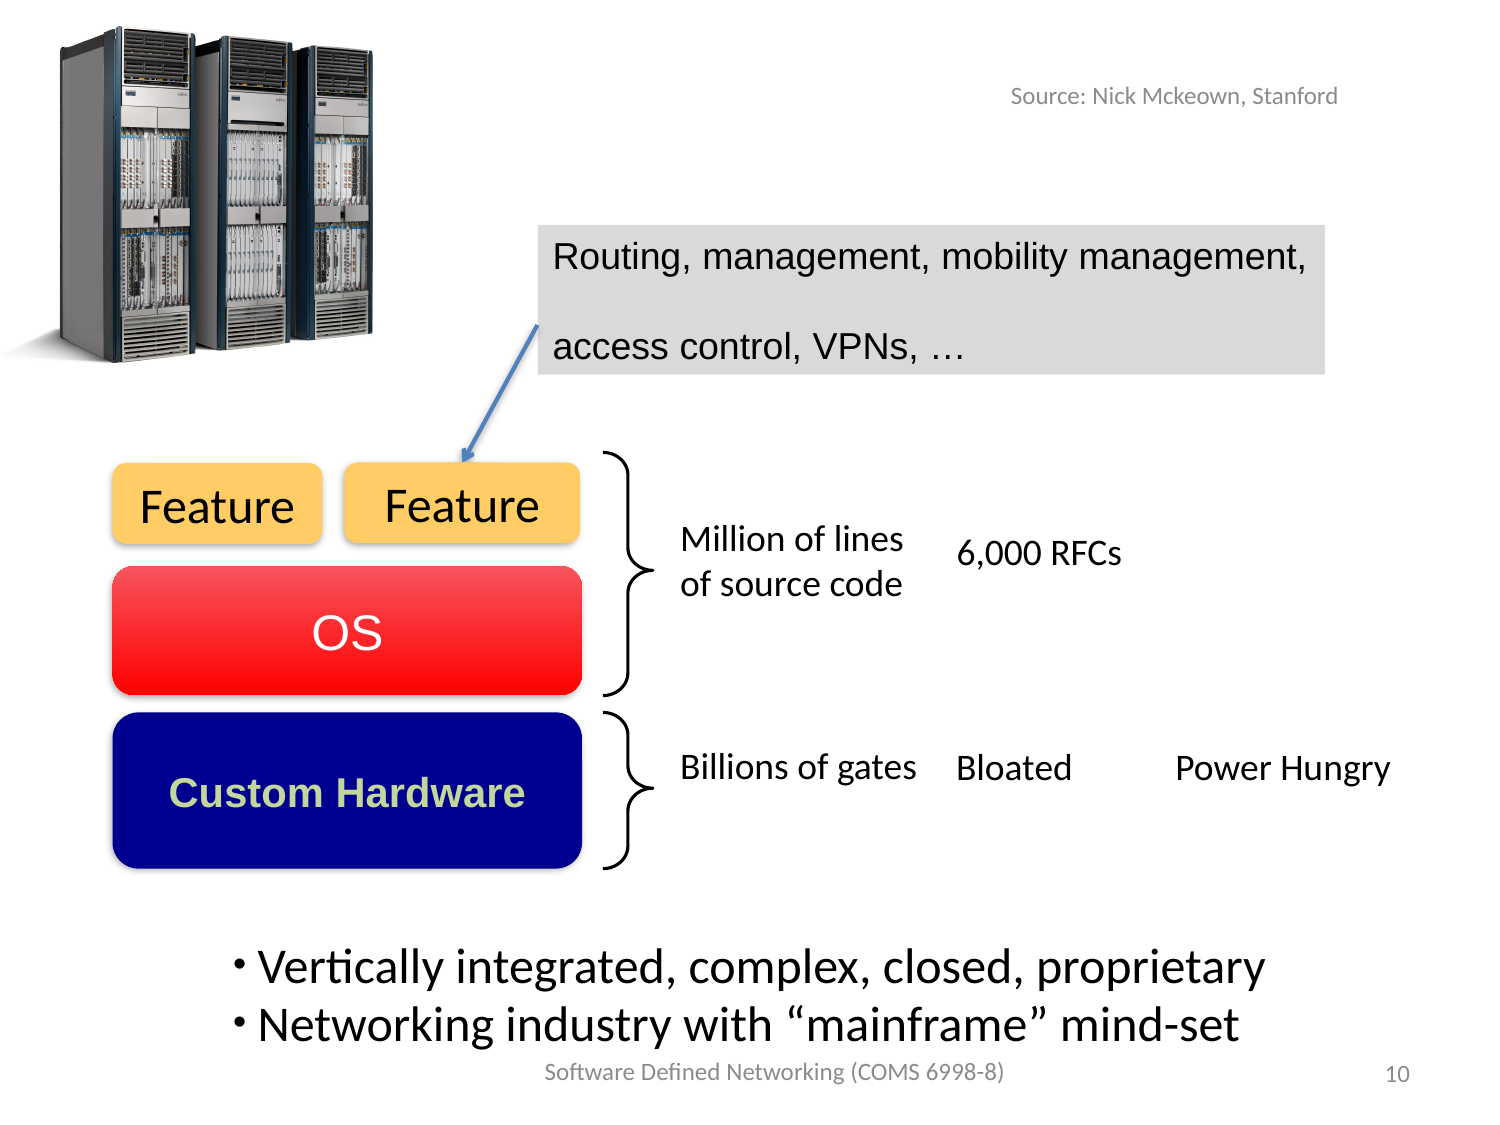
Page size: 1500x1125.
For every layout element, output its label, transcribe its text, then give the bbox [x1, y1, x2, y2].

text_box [602, 712, 950, 869]
footer Software Defined Networking (COMS 6998-8) [512, 1037, 1038, 1103]
text_box Bloated [956, 735, 1088, 796]
text_box Source: Nick Mckeown, Stanford [912, 62, 1438, 128]
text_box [462, 224, 1326, 463]
text_box 6,000 RFCs [947, 520, 1138, 581]
slide_number 10 [1074, 1042, 1425, 1103]
text_box Custom Hardware [112, 712, 583, 869]
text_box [602, 472, 942, 696]
text_box Feature [344, 462, 581, 544]
text_box OS [112, 566, 583, 696]
text_box Power Hungry [1160, 735, 1406, 796]
text_box Vertically integrated, complex, closed, proprietary Networking industry with “mainframe” mind-set [218, 938, 1282, 1117]
picture [0, 0, 460, 388]
text_box Feature [112, 462, 323, 544]
